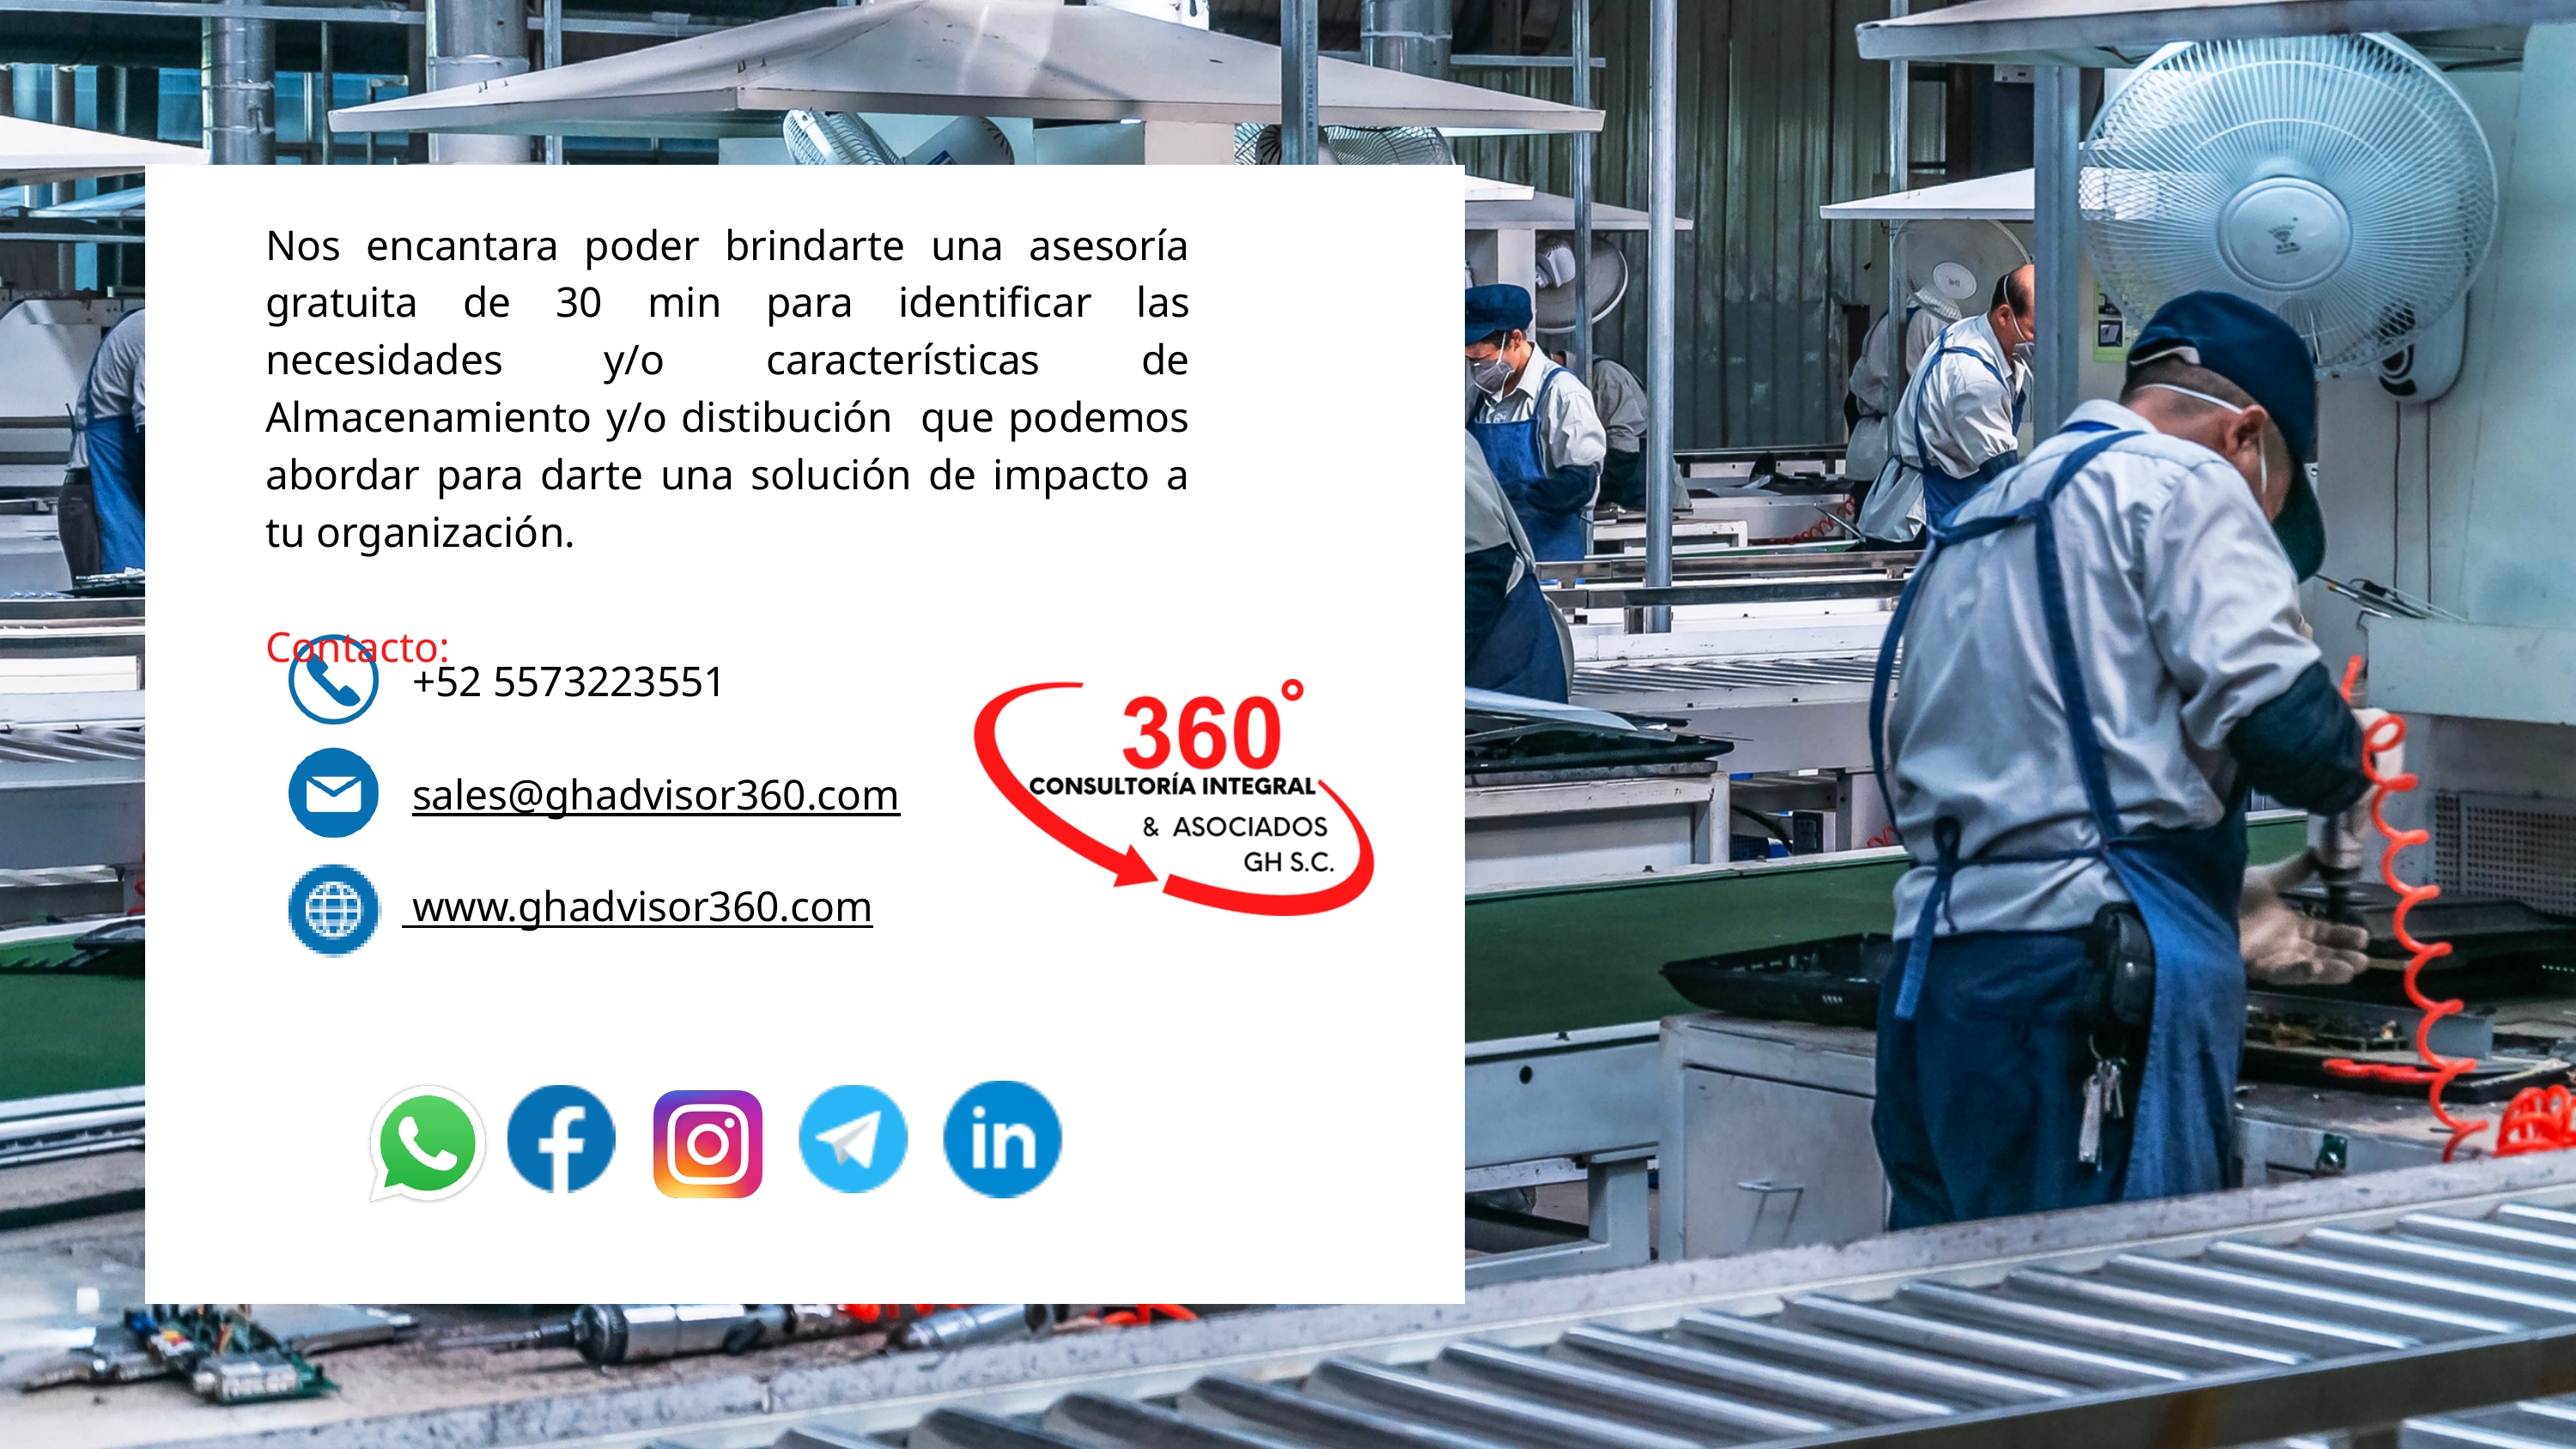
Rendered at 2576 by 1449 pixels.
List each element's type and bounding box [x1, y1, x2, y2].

text_box [144, 164, 1466, 1304]
picture [0, 0, 2576, 1449]
